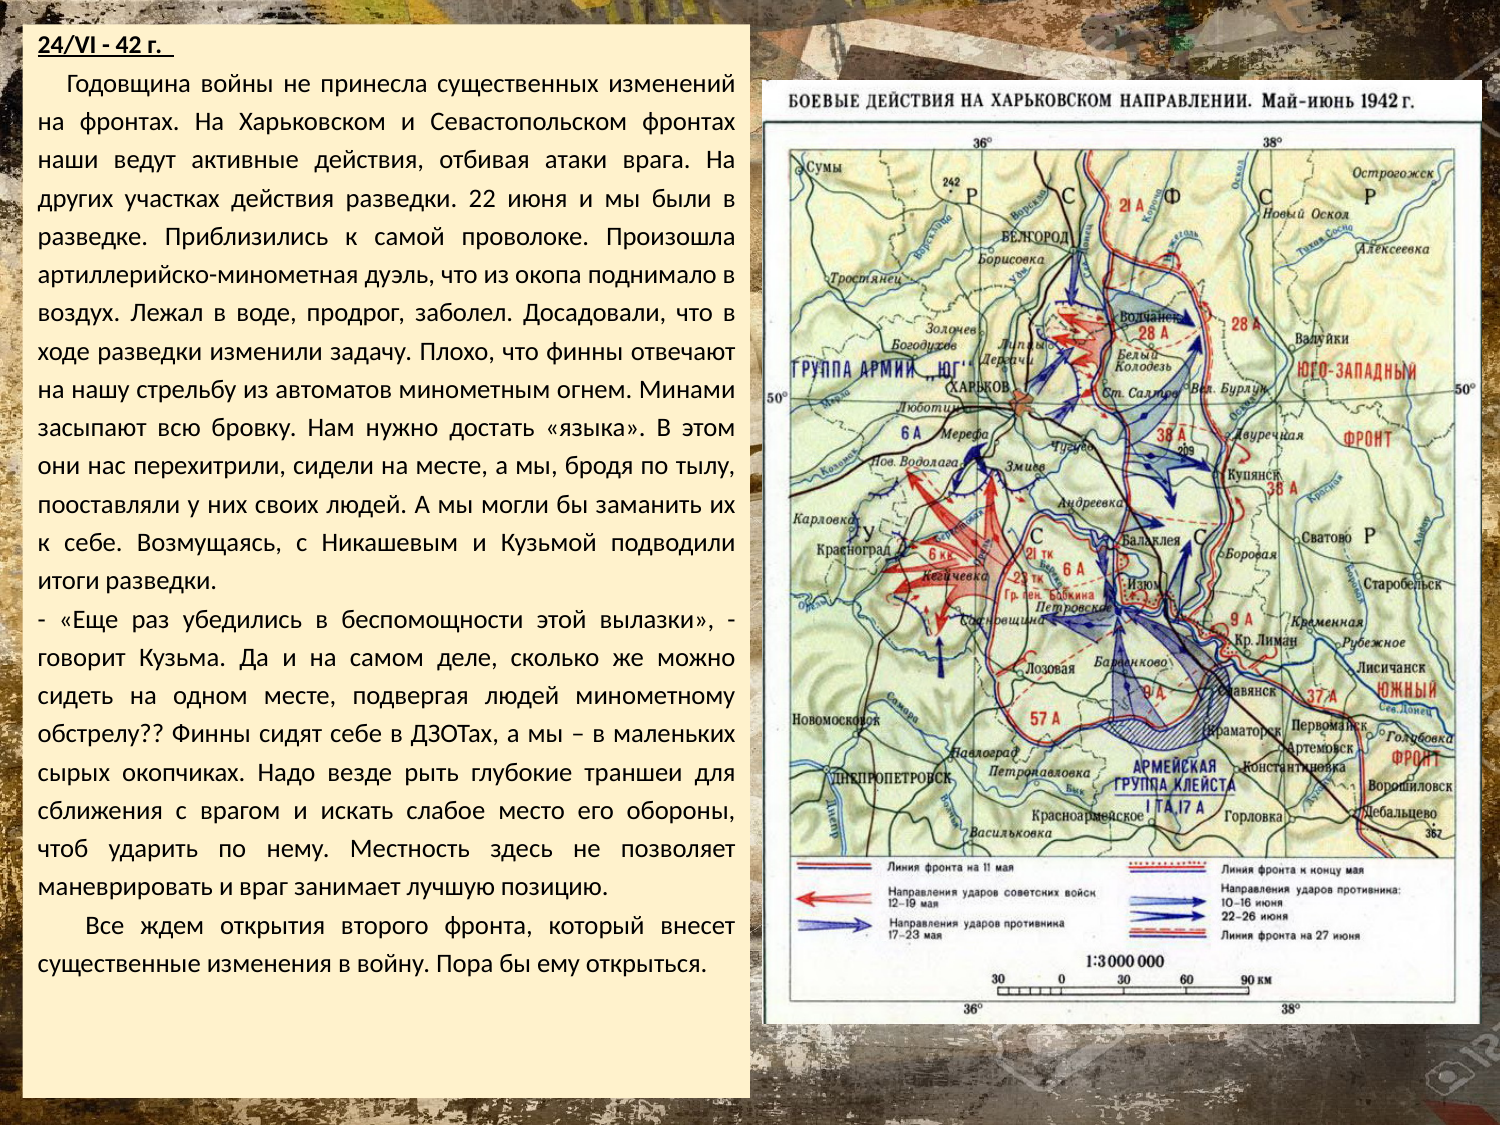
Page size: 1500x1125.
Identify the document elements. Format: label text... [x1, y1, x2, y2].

picture [0, 0, 1500, 1125]
list 24/VI - 42 г. Годовщина войны не принесла существенных изменений на фронтах. На Харьковском и Севастопольском фронтах наши ведут активные действия, отбивая атаки врага. На других участках действия разведки. 22 июня и мы были в разведке. Приблизились к самой проволоке. Произошла артиллерийско-минометная дуэль, что из окопа поднимало в воздух. Лежал в воде, продрог, заболел. Досадовали, что в ходе разведки изменили задачу. Плохо, что финны отвечают на нашу стрельбу из автоматов минометным огнем. Минами засыпают всю бровку. Нам нужно достать «языка». В этом они нас перехитрили, сидели на месте, а мы, бродя по тылу, пооставляли у них своих людей. А мы могли бы заманить их к себе. Возмущаясь, с Никашевым и Кузьмой подводили итоги разведки. - «Еще раз убедились в беспомощности этой вылазки», - говорит Кузьма. Да и на самом деле, сколько же можно сидеть на одном месте, подвергая людей минометному обстрелу?? Финны сидят себе в ДЗОТах, а мы – в маленьких сырых окопчиках. Надо везде рыть глубокие траншеи для сближения с врагом и искать слабое место его обороны, чтоб ударить по нему. Местность здесь не позволяет маневрировать и враг занимает лучшую позицию. Все ждем открытия второго фронта, который внесет существенные изменения в войну. Пора бы ему открыться. [22, 24, 750, 1098]
